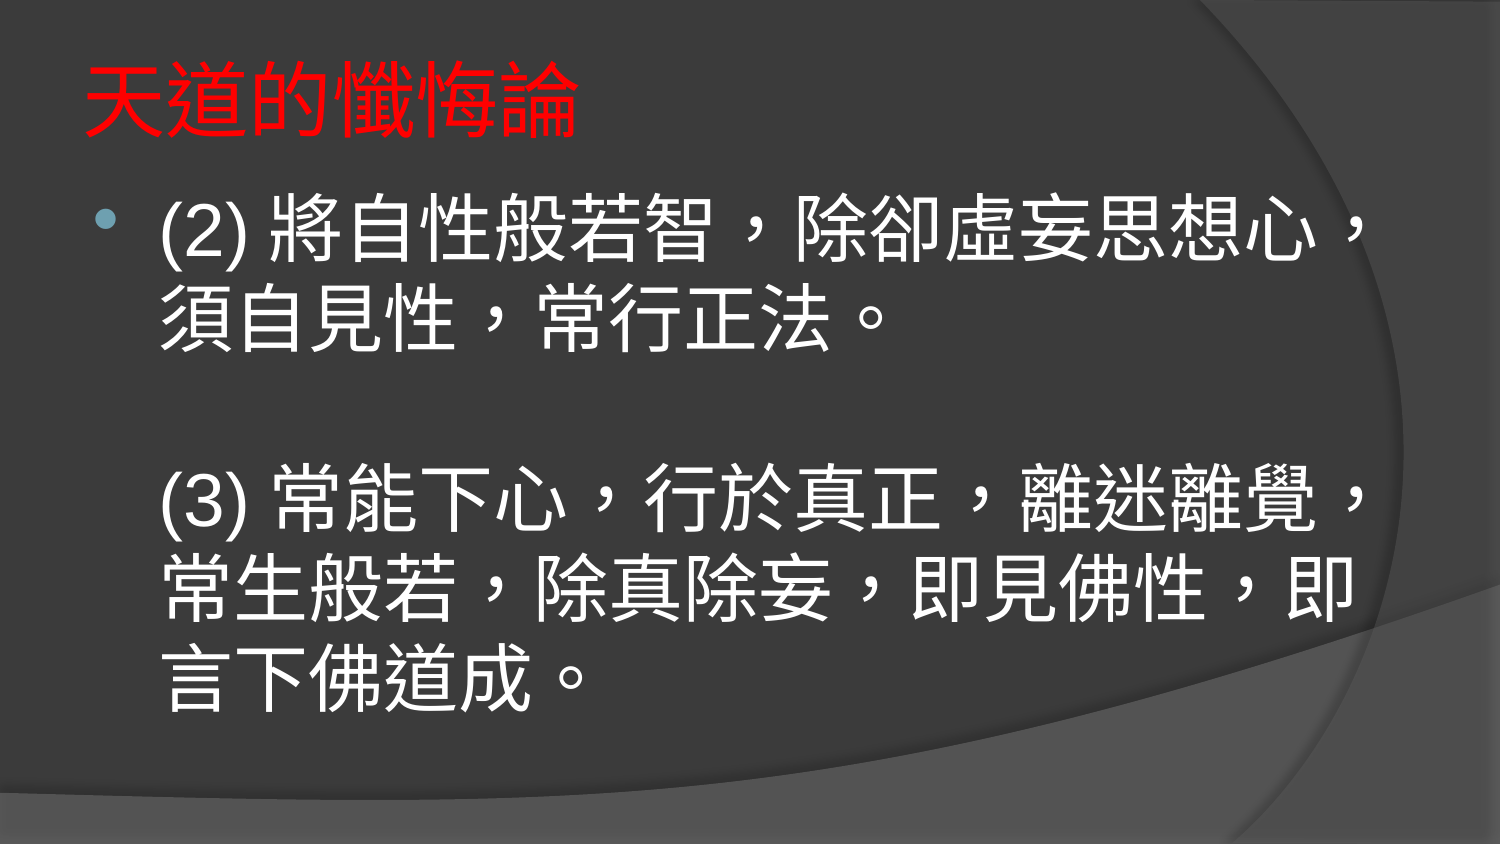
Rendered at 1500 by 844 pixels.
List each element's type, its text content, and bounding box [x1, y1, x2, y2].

title 天道的懺悔論 [75, 33, 1300, 162]
list (2)將自性般若智，除卻虛妄思想心，須自見性，常行正法。 (3)常能下心，行於真正，離迷離覺，常生般若，除真除妄，即見佛性，即言下佛道成。 [75, 173, 1424, 824]
